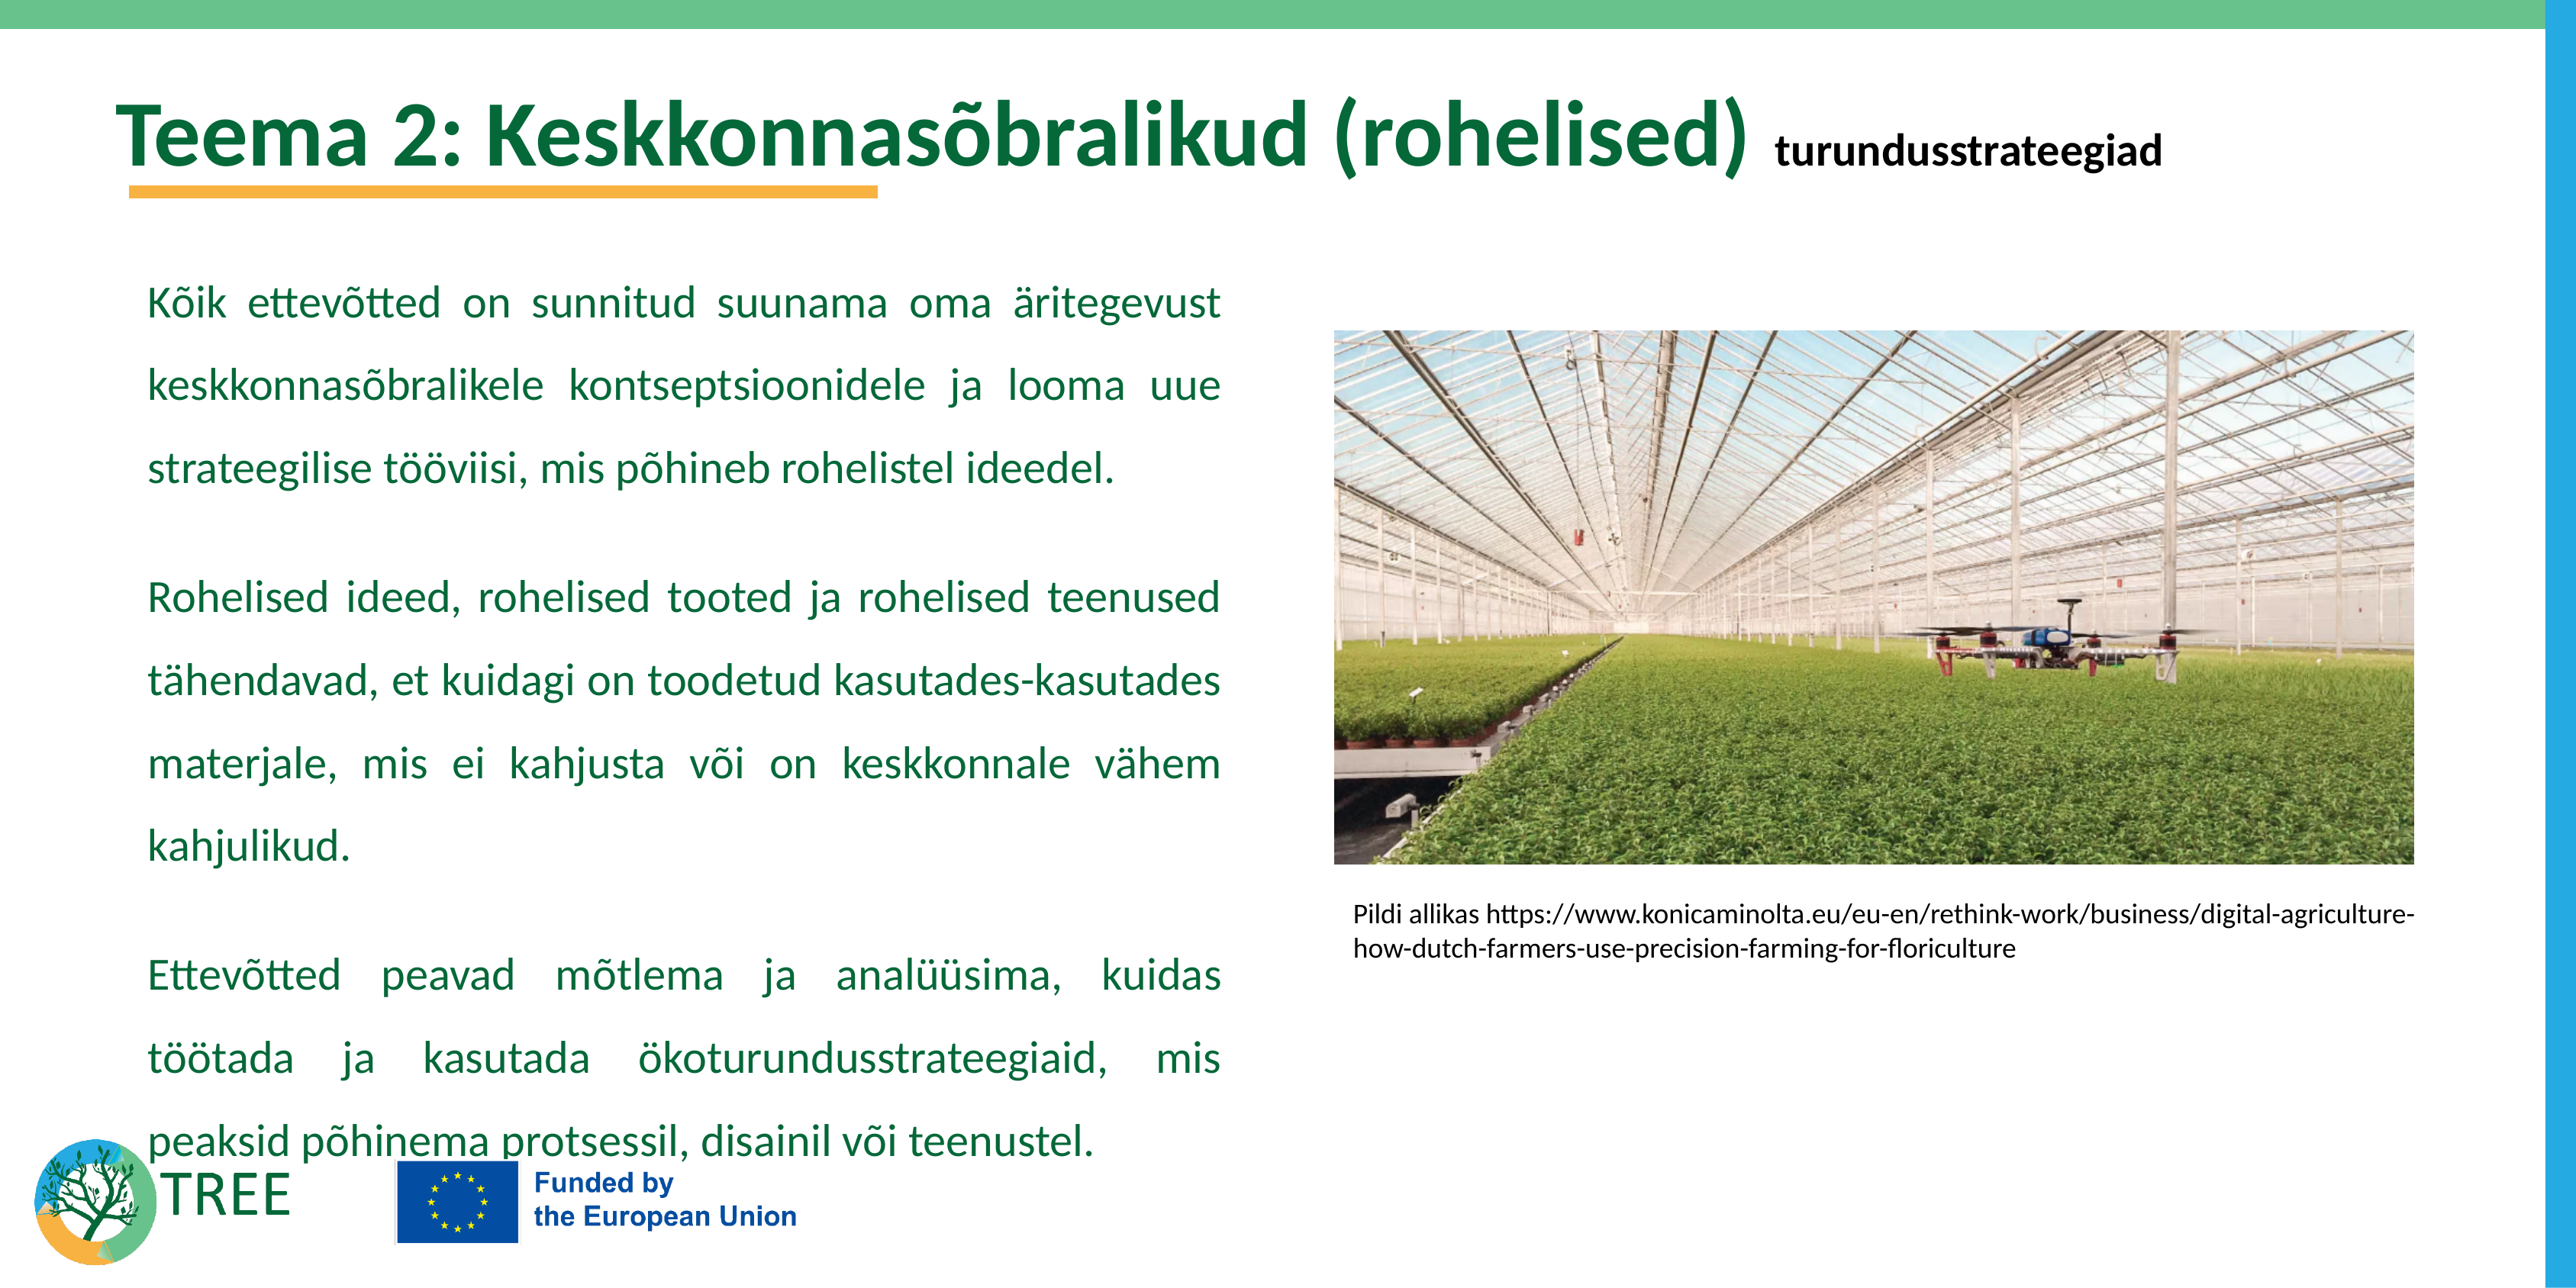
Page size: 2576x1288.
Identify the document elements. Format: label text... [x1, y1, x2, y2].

picture [1334, 330, 2414, 865]
text_box [0, 0, 2545, 29]
text_box Kõik ettevõtted on sunnitud suunama oma äritegevust keskkonnasõbralikele kontseptsioonidele ja looma uue strateegilise tööviisi, mis põhineb rohelistel ideedel. Rohelised ideed, rohelised tooted ja rohelised teenused tähendavad, et kuidagi on toodetud kasutades-kasutades materjale, mis ei kahjusta või on keskkonnale vähem kahjulikud. Ettevõtted peavad mõtlema ja analüüsima, kuidas töötada ja kasutada ökoturundusstrateegiaid, mis peaksid põhinema protsessil, disainil või teenustel. [129, 234, 1242, 1175]
text_box Teema 2: Keskkonnasõbralikud (rohelised) turundusstrateegiad [96, 63, 2350, 353]
picture [392, 1156, 827, 1248]
text_box [129, 185, 878, 198]
text_box [2545, 0, 2576, 1288]
text_box Pildi allikas https://www.konicaminolta.eu/eu-en/rethink-work/business/digital-agriculture-how-dutch-farmers-use-precision-farming-for-floriculture [1334, 886, 2489, 974]
picture [34, 1139, 289, 1265]
